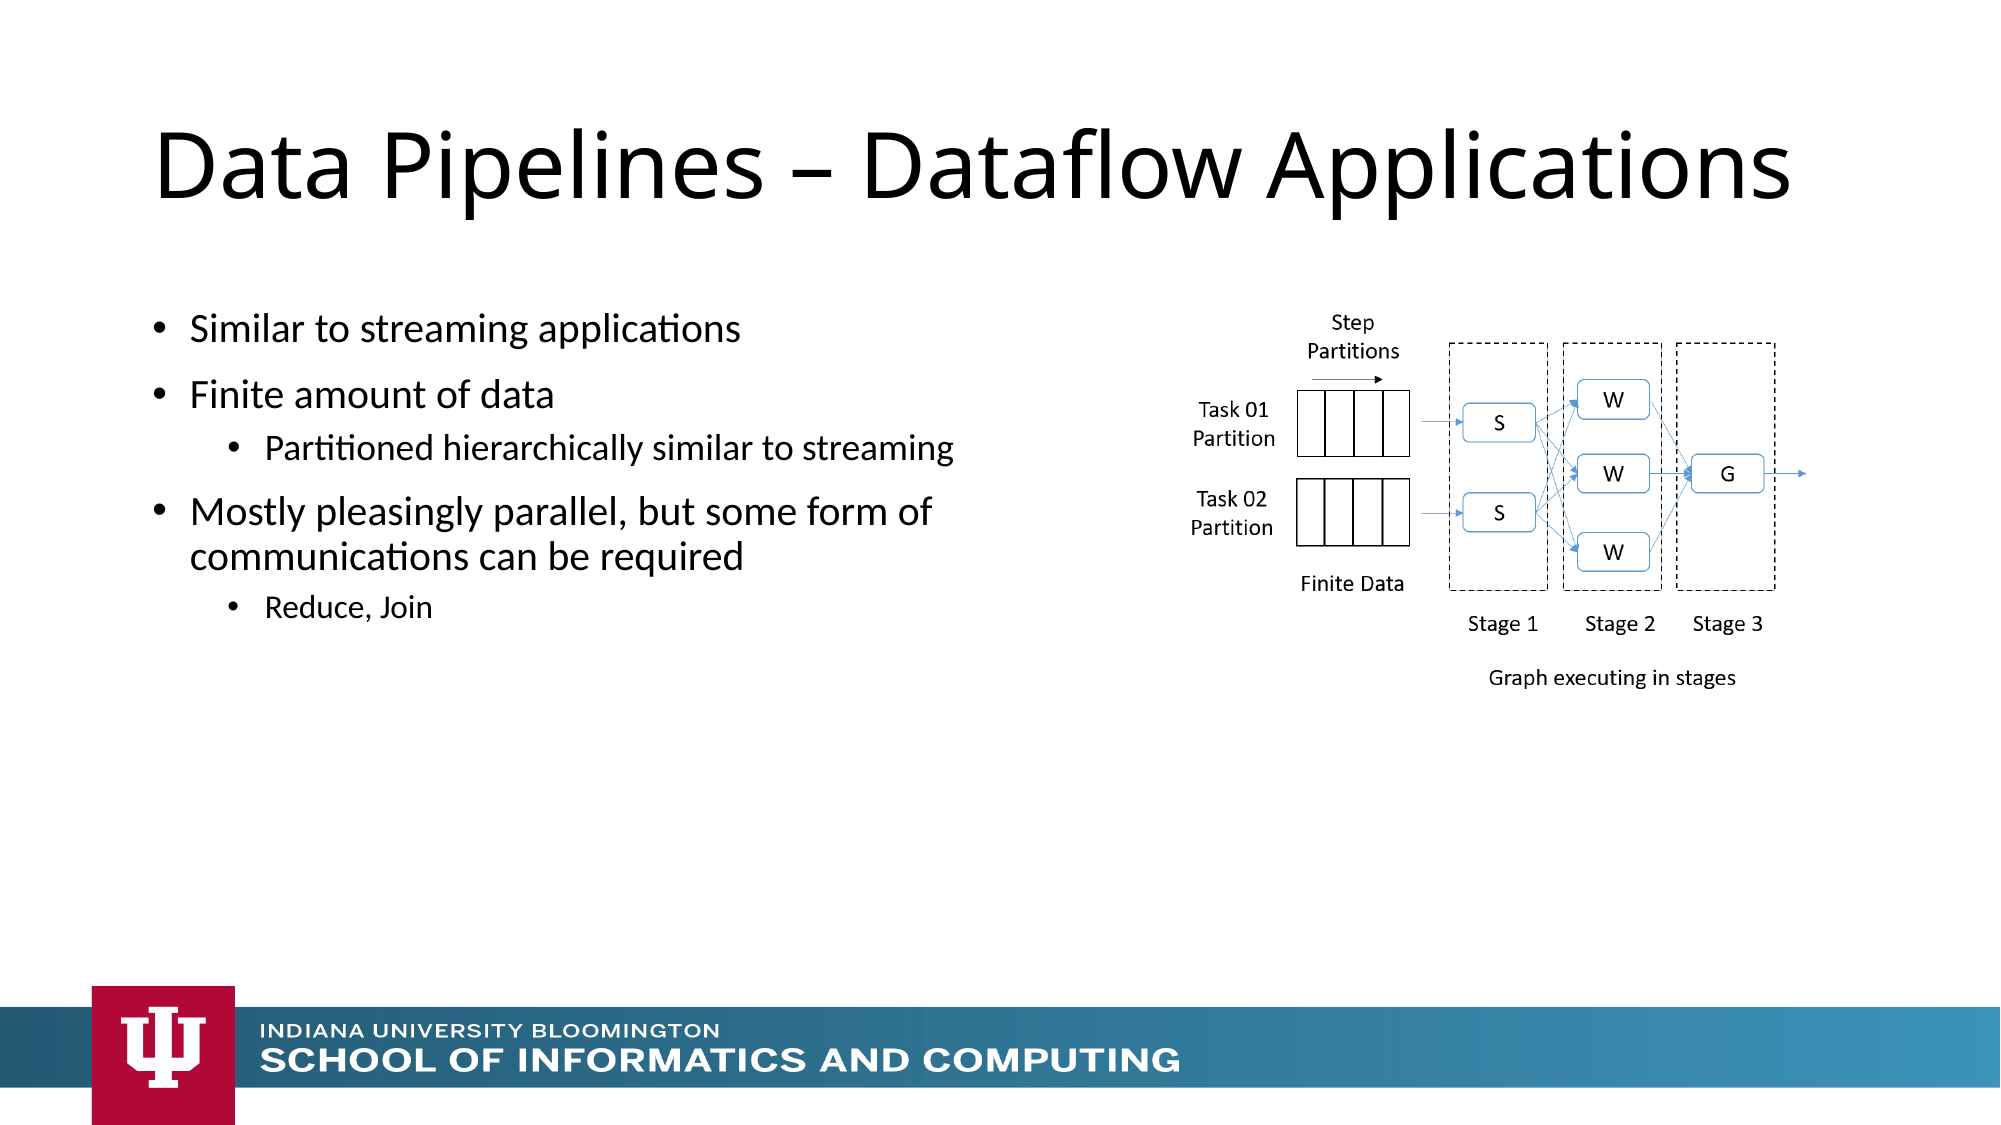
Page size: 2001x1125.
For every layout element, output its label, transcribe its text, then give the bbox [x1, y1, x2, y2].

picture [0, 986, 2000, 1125]
picture [1175, 299, 1814, 706]
list Similar to streaming applications Finite amount of data Partitioned hierarchically similar to streaming Mostly pleasingly parallel, but some form of communications can be required Reduce, Join [137, 299, 1176, 1014]
title Data Pipelines – Dataflow Applications [137, 59, 1863, 278]
